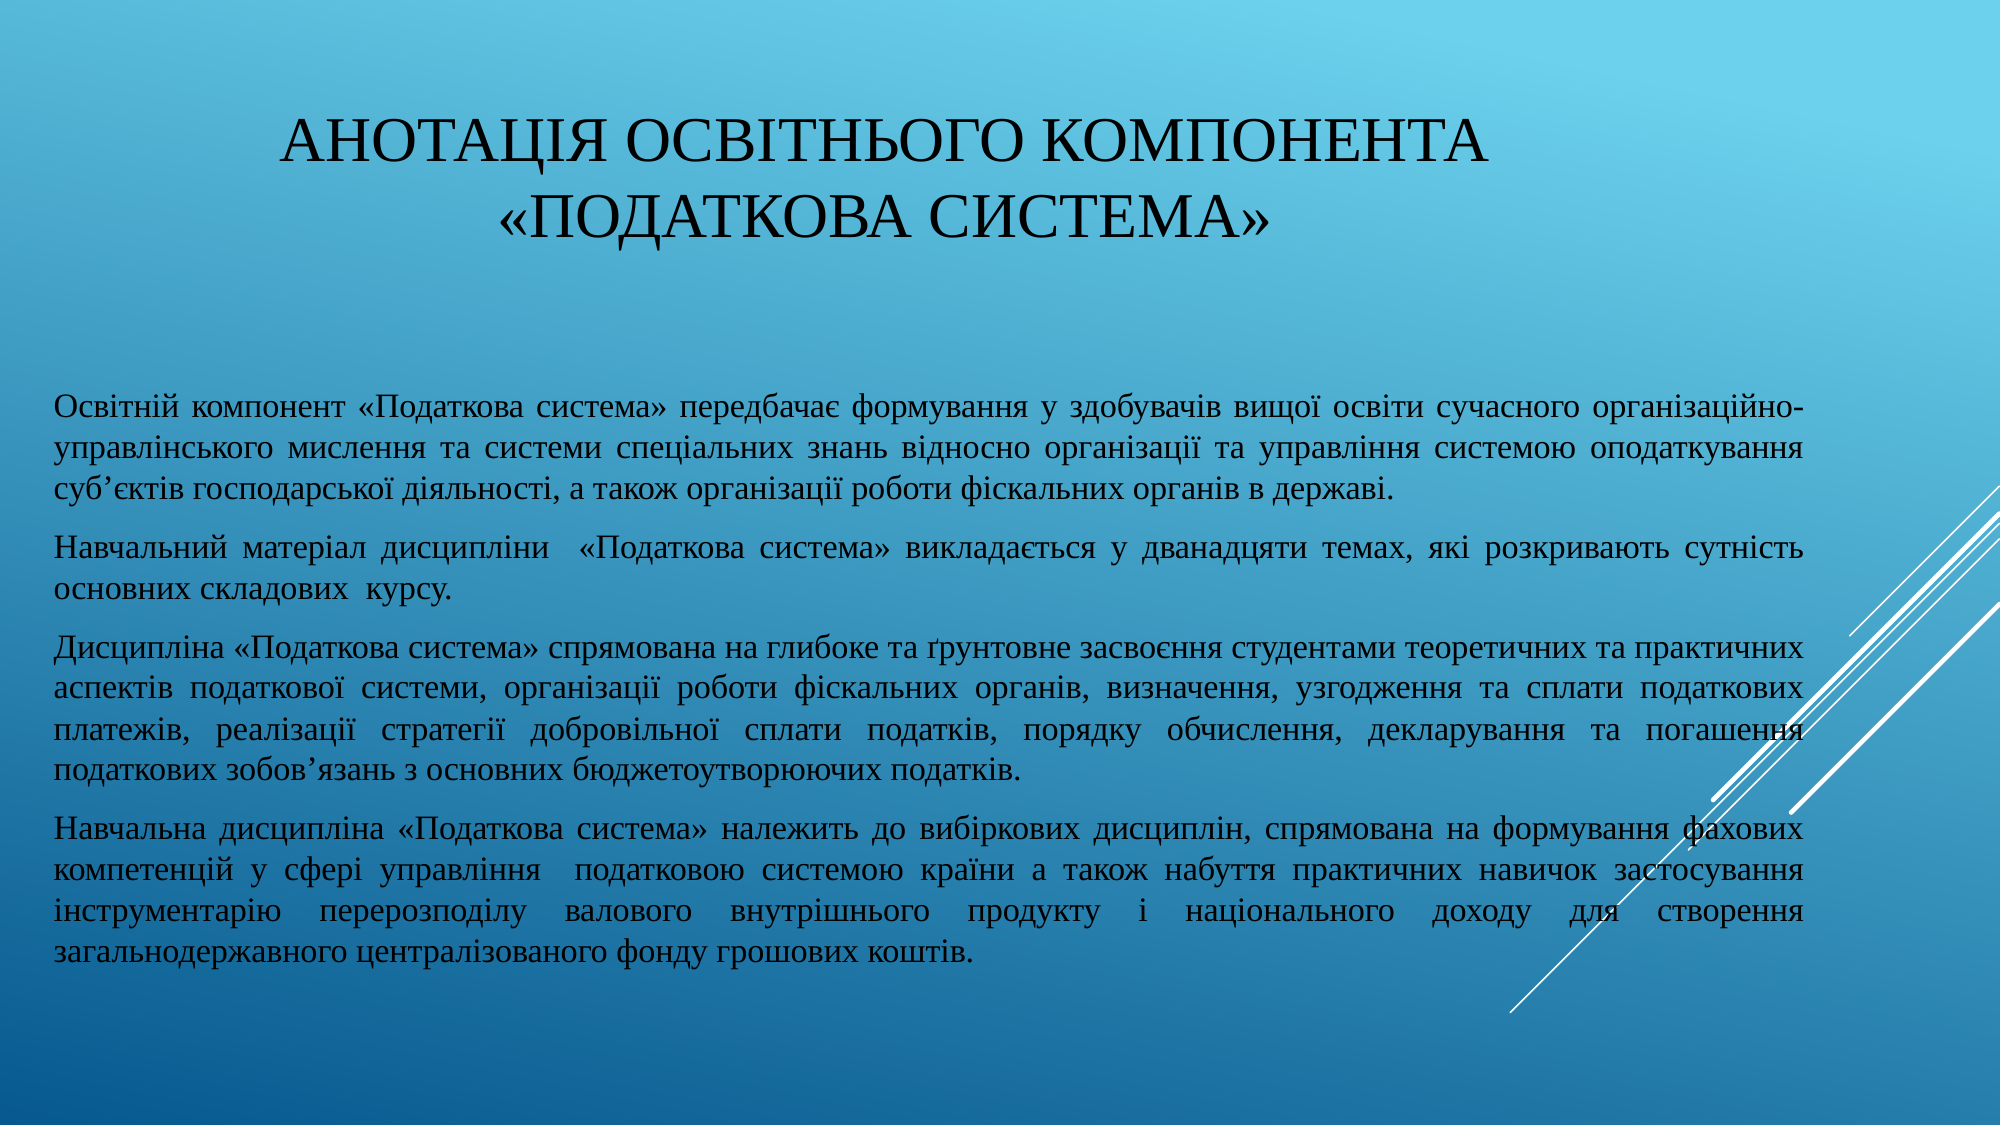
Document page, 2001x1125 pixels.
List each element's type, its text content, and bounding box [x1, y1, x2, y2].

title Анотація освітнього компонента «податкова система» [184, 87, 1585, 259]
list Освітній компонент «Податкова система» передбачає формування у здобувачів вищої освіти сучасного організаційно-управлінського мислення та системи спеціальних знань відносно організації та управління системою оподаткування суб’єктів господарської діяльності, а також організації роботи фіскальних органів в державі. Навчальний матеріал дисципліни «Податкова система» викладається у дванадцяти темах, які розкривають сутність основних складових курсу. Дисципліна «Податкова система» спрямована на глибоке та ґрунтовне засвоєння студентами теоретичних та практичних аспектів податкової системи, організації роботи фіскальних органів, визначення, узгодження та сплати податкових платежів, реалізації стратегії добровільної сплати податків, порядку обчислення, декларування та погашення податкових зобов’язань з основних бюджетоутворюючих податків. Навчальна дисципліна «Податкова система» належить до вибіркових дисциплін, спрямована на формування фахових компетенцій у сфері управління податковою системою країни а також набуття практичних навичок застосування інструментарію перерозподілу валового внутрішнього продукту і національного доходу для створення загальнодержавного централізованого фонду грошових коштів. [38, 317, 1819, 984]
